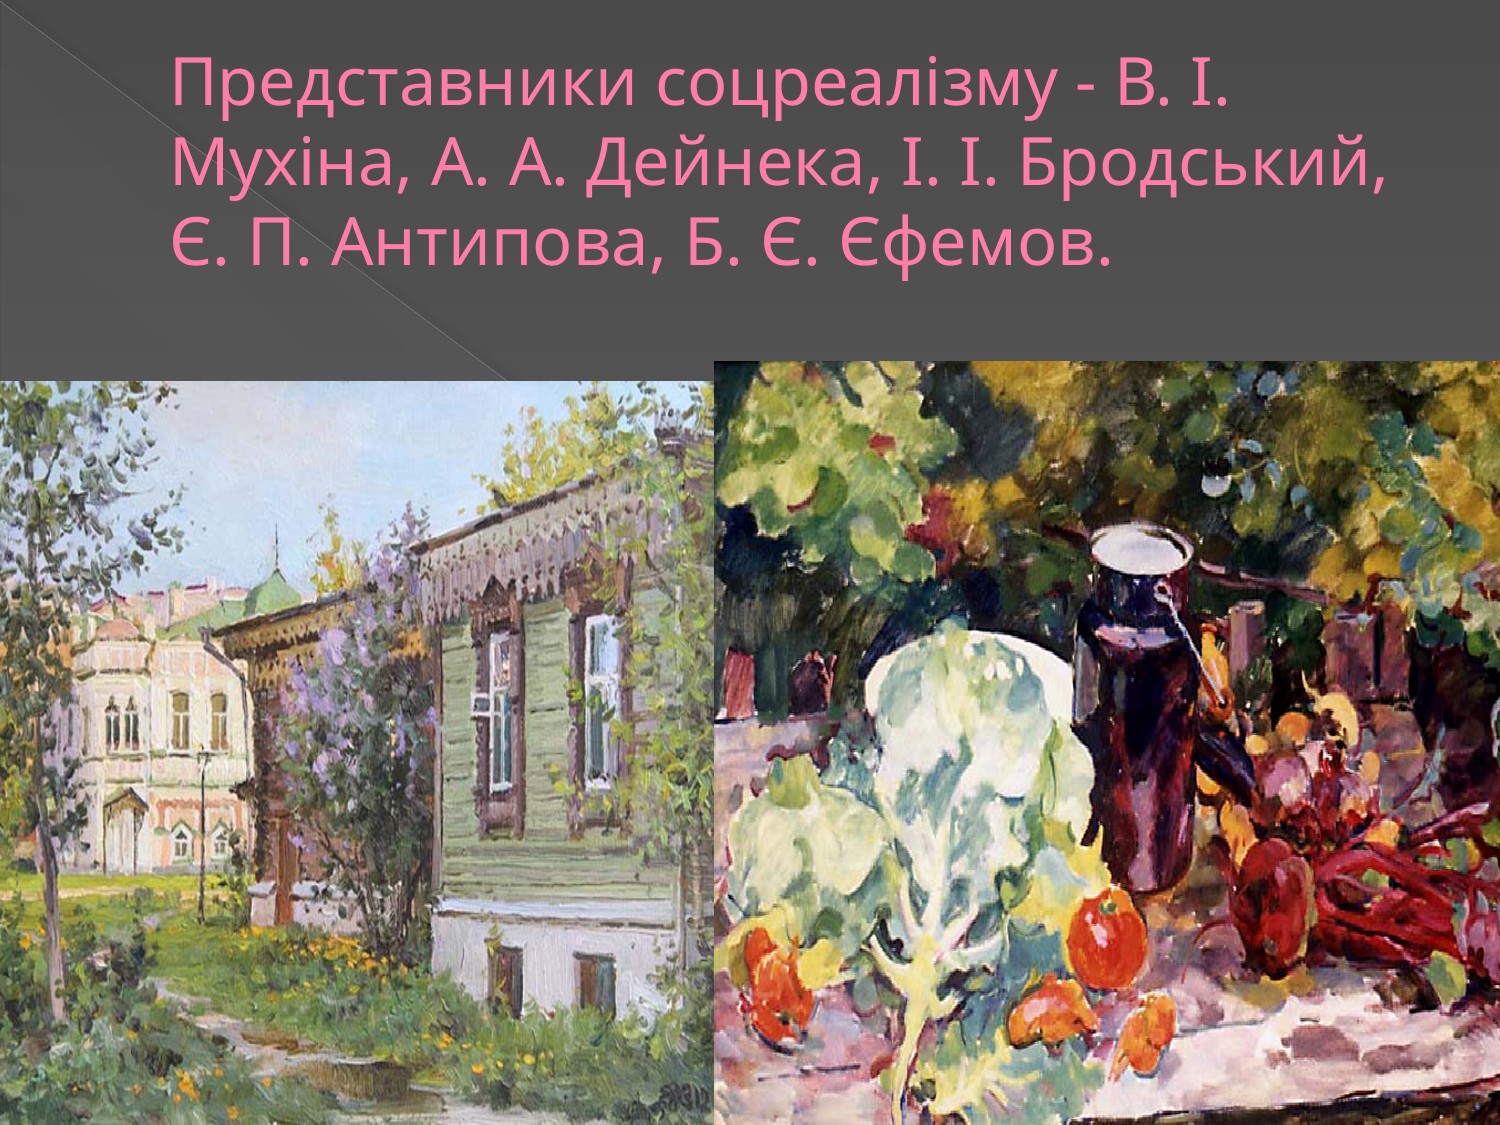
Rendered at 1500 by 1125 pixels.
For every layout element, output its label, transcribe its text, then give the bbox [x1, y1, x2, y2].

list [0, 381, 710, 1125]
picture [714, 361, 1500, 1125]
title Представники соцреалізму - В. І. Мухіна, А. А. Дейнека, І. І. Бродський, Є. П. Антипова, Б. Є. Єфемов. [75, 43, 1425, 274]
